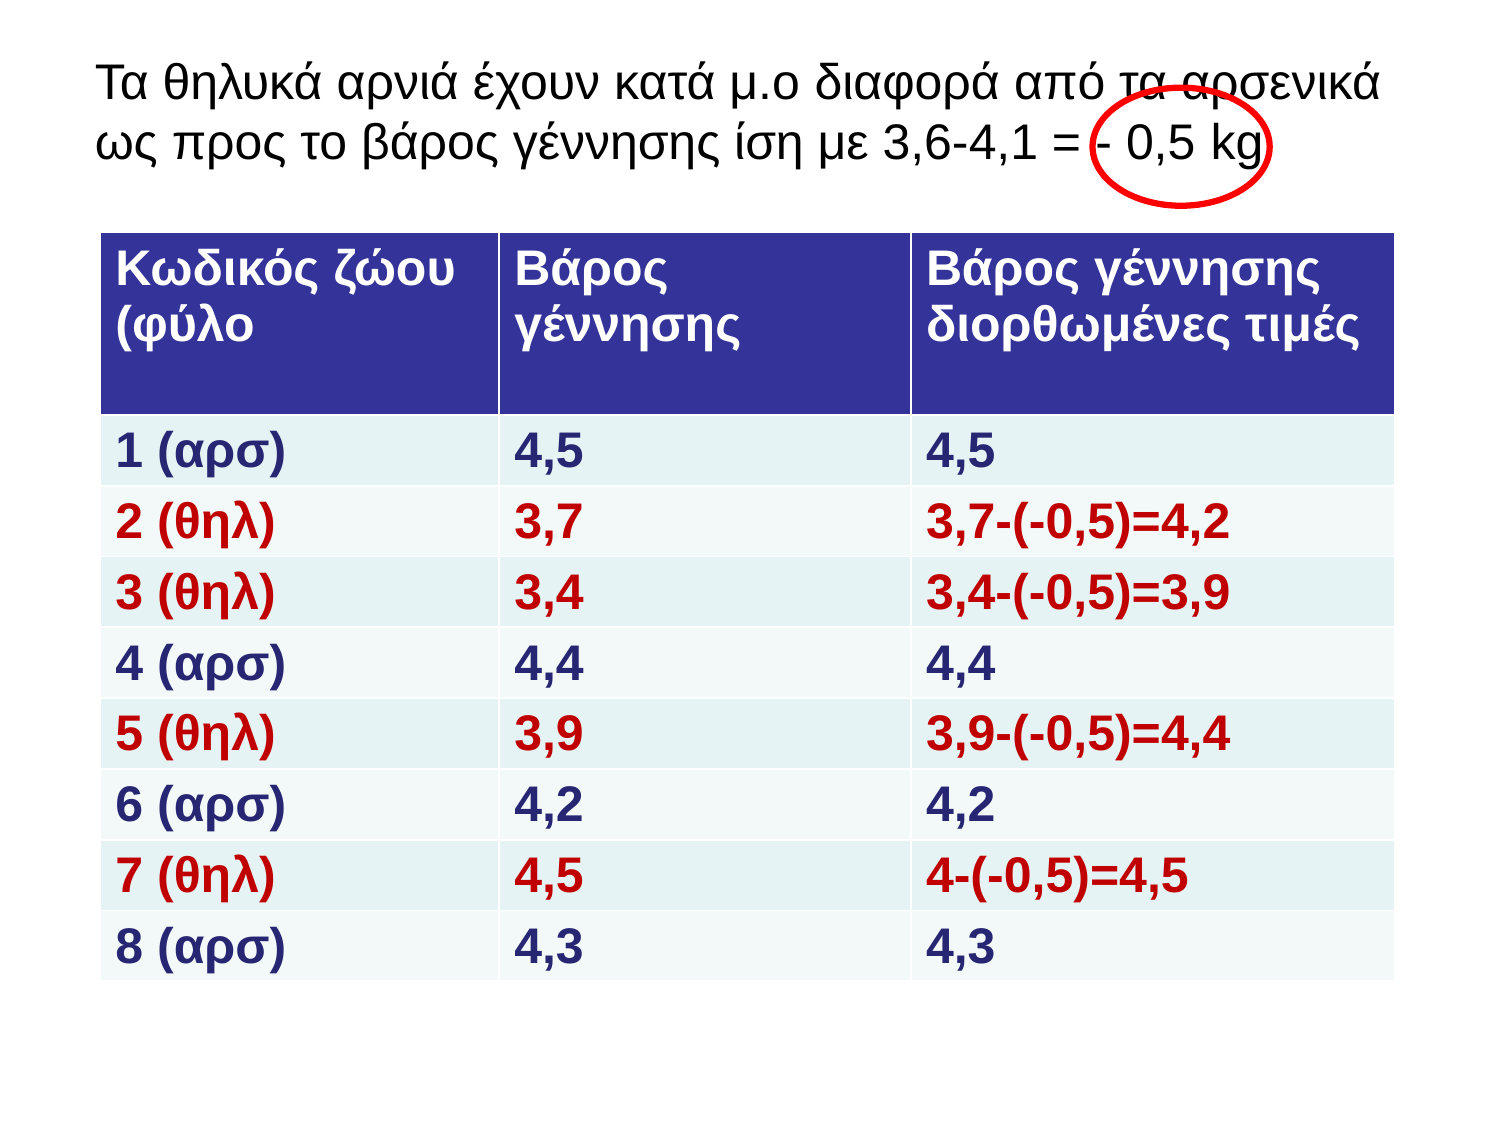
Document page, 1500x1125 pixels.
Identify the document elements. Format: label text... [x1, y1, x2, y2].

table_cell 1 (αρσ) [101, 416, 498, 485]
table_cell 3,9-(-0,5)=4,4 [912, 699, 1394, 768]
table_cell 6 (αρσ) [101, 770, 498, 839]
text_box [1091, 86, 1271, 207]
table_cell 4,4 [912, 628, 1394, 697]
table_cell 4,5 [500, 416, 910, 485]
table_header Κωδικός ζώου (φύλο [101, 233, 498, 414]
table_cell 7 (θηλ) [101, 841, 498, 910]
table_cell 4,3 [912, 911, 1394, 980]
table_cell 3,7-(-0,5)=4,2 [912, 487, 1394, 556]
table_cell 4,5 [500, 841, 910, 910]
table_cell 4,3 [500, 911, 910, 980]
table_cell 3,7 [500, 487, 910, 556]
text_box Τα θηλυκά αρνιά έχουν κατά μ.ο διαφορά από τα αρσενικά ως προς το βάρος γέννησης ίση με 3,6-4,1 = - 0,5 kg [80, 42, 1415, 178]
table_cell 3,9 [500, 699, 910, 768]
table_cell 3 (θηλ) [101, 557, 498, 626]
table_cell 4,2 [500, 770, 910, 839]
table_cell 3,4 [500, 557, 910, 626]
table_cell 4-(-0,5)=4,5 [912, 841, 1394, 910]
table_cell 8 (αρσ) [101, 911, 498, 980]
table_cell 4 (αρσ) [101, 628, 498, 697]
table_cell 3,4-(-0,5)=3,9 [912, 557, 1394, 626]
table_cell 4,5 [912, 416, 1394, 485]
table_header Βάρος γέννησης διορθωμένες τιμές [912, 233, 1394, 414]
table_cell 4,2 [912, 770, 1394, 839]
table_header Βάρος γέννησης [500, 233, 910, 414]
table_cell 2 (θηλ) [101, 487, 498, 556]
table_cell 4,4 [500, 628, 910, 697]
table_cell 5 (θηλ) [101, 699, 498, 768]
